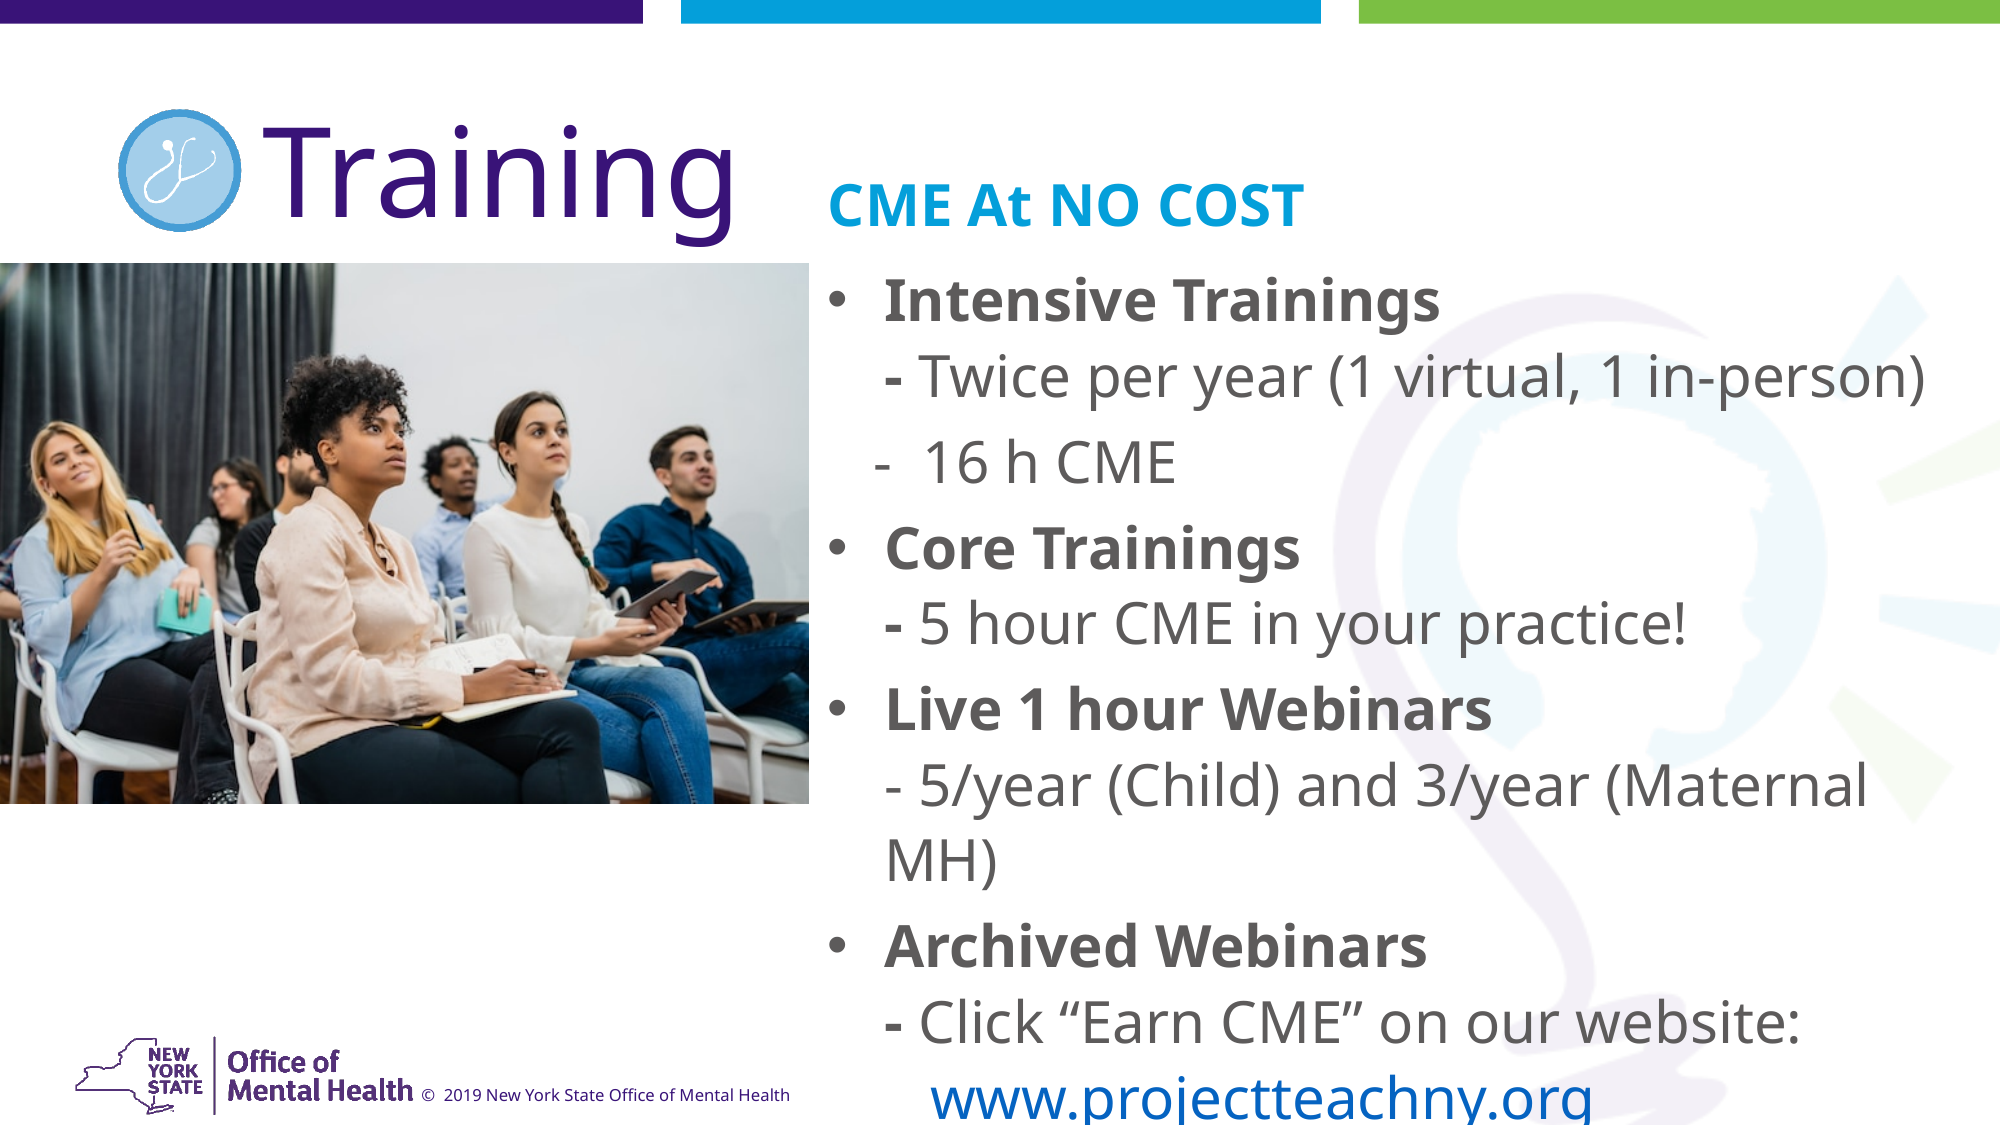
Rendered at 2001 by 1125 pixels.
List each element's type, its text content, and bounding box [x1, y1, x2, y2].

picture [0, 263, 809, 804]
text_box CME At NO COST Intensive Trainings - Twice per year (1 virtual, 1 in-person) - 16 h CME Core Trainings - 5 hour CME in your practice! Live 1 hour Webinars - 5/year (Child) and 3/year (Maternal MH) Archived Webinars - Click “Earn CME” on our website: www.projectteachny.org [813, 154, 2000, 998]
picture [71, 1032, 417, 1119]
picture [81, 97, 268, 242]
text_box Training [247, 85, 1687, 250]
